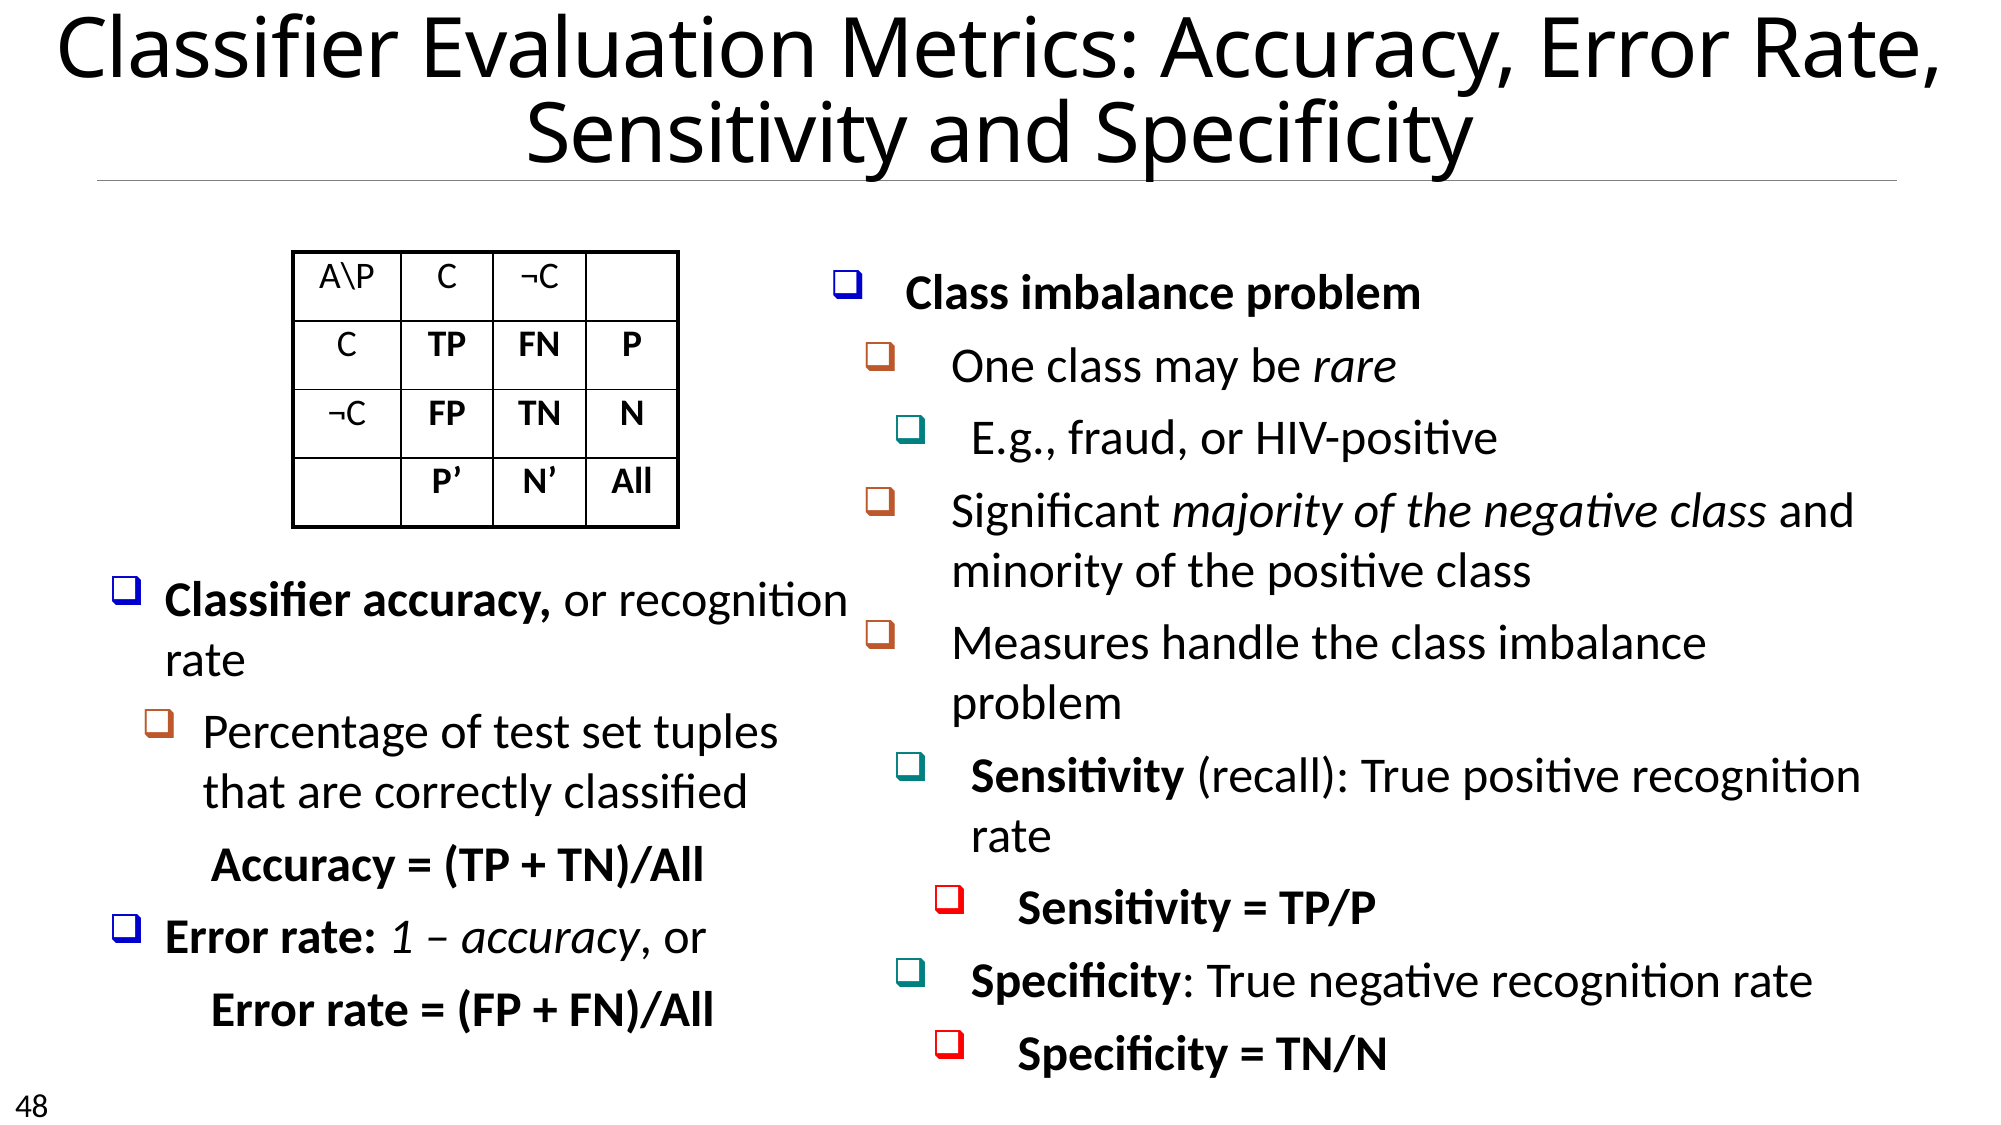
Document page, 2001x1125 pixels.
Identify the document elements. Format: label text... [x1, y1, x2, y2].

list Classifier accuracy, or recognition rate Percentage of test set tuples that are correctly classified Accuracy = (TP + TN)/All Error rate: 1 – accuracy, or Error rate = (FP + FN)/All [93, 558, 872, 1064]
table_cell ¬C [295, 390, 400, 457]
table_header [587, 254, 676, 320]
title Classifier Evaluation Metrics: Accuracy, Error Rate, Sensitivity and Specificity [0, 0, 2000, 188]
table_cell TN [494, 390, 585, 457]
table_cell FP [402, 390, 492, 457]
table_header ¬C [494, 254, 585, 320]
table_cell P’ [402, 459, 492, 525]
table_cell All [587, 459, 676, 525]
table_header C [402, 254, 492, 320]
table_cell FN [494, 322, 585, 389]
table_cell C [295, 322, 400, 389]
table_cell P [587, 322, 676, 389]
table_cell TP [402, 322, 492, 389]
table_cell N’ [494, 459, 585, 525]
table_cell N [587, 390, 676, 457]
text_box Class imbalance problem One class may be rare E.g., fraud, or HIV-positive Significant majority of the negative class and minority of the positive class Measures handle the class imbalance problem Sensitivity (recall): True positive recognition rate Sensitivity = TP/P Specificity: True negative recognition rate Specificity = TN/N [814, 252, 1906, 1034]
table_cell [295, 459, 400, 525]
table_header A\P [295, 254, 400, 320]
